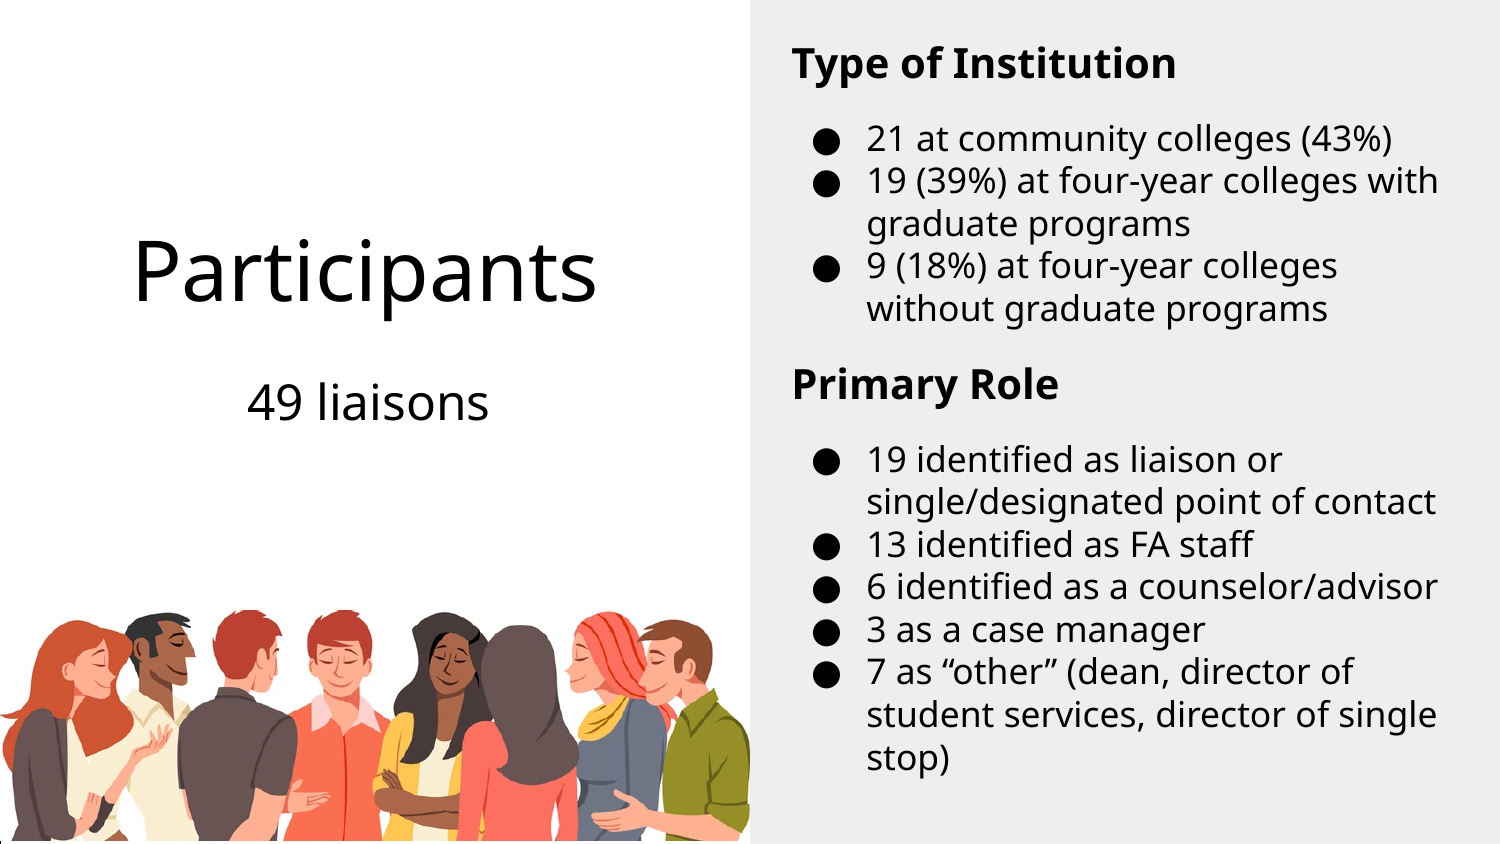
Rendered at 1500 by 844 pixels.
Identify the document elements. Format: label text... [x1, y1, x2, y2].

picture [0, 610, 751, 844]
title Participants 49 liaisons [43, 202, 708, 446]
list Type of Institution 21 at community colleges (43%) 19 (39%) at four-year colleges with graduate programs 9 (18%) at four-year colleges without graduate programs Primary Role 19 identified as liaison or single/designated point of contact 13 identified as FA staff 6 identified as a counselor/advisor 3 as a case manager 7 as “other” (dean, director of student services, director of single stop) [776, 63, 1491, 825]
